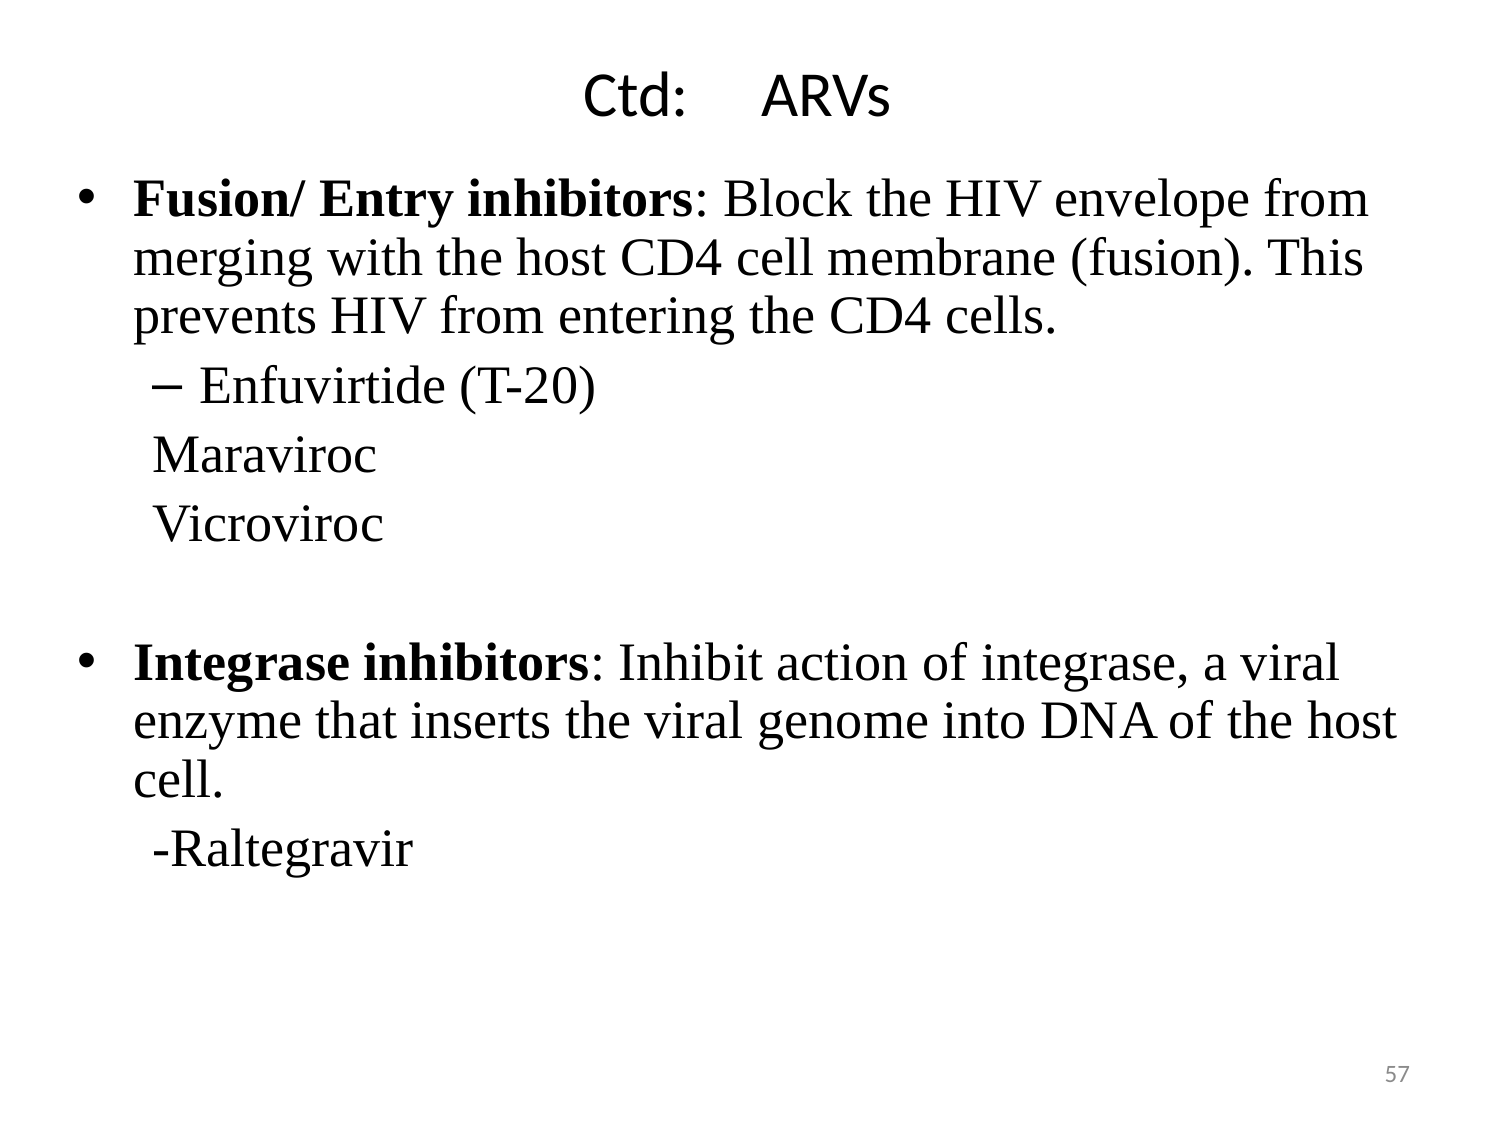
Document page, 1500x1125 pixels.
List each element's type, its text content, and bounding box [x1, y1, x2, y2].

slide_number 57 [1074, 1042, 1425, 1103]
title Ctd: ARVs [50, 45, 1425, 138]
list Fusion/ Entry inhibitors: Block the HIV envelope from merging with the host CD4 cell membrane (fusion). This prevents HIV from entering the CD4 cells. Enfuvirtide (T-20) Maraviroc Vicroviroc Integrase inhibitors: Inhibit action of integrase, a viral enzyme that inserts the viral genome into DNA of the host cell. -Raltegravir [62, 162, 1425, 1005]
